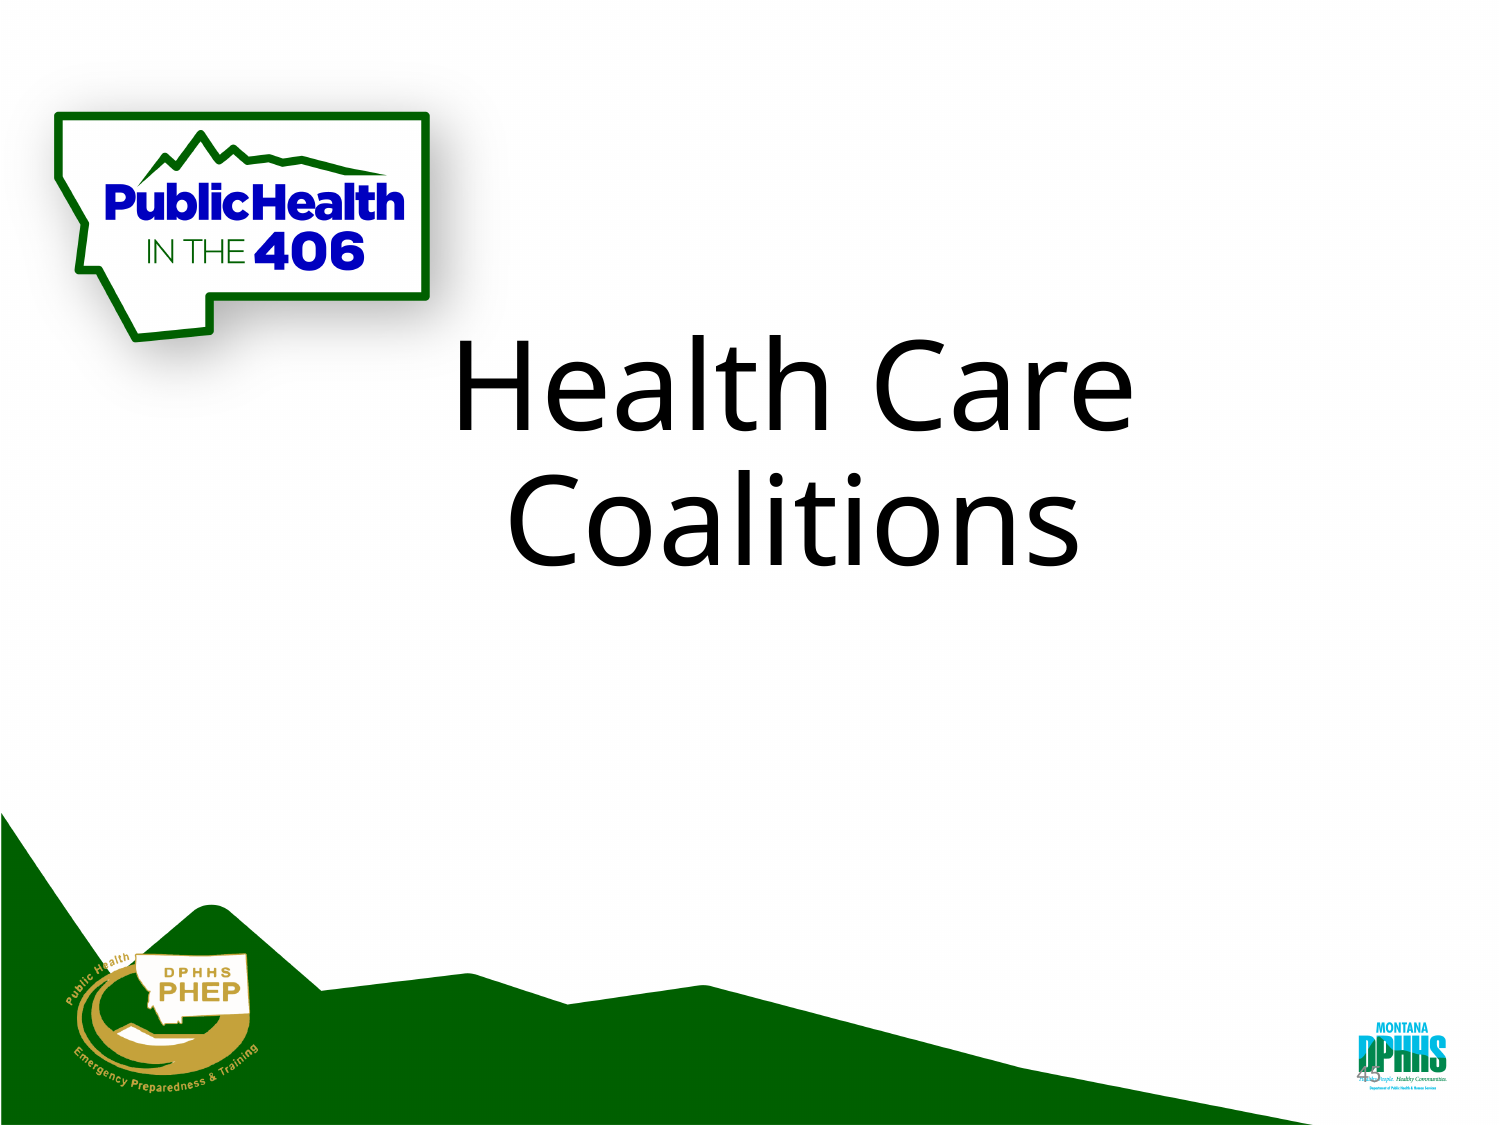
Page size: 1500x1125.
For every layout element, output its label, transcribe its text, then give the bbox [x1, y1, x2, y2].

slide_number 45 [1059, 1042, 1397, 1103]
title Health Care Coalitions [212, 299, 1376, 600]
picture [1, 0, 1499, 1125]
